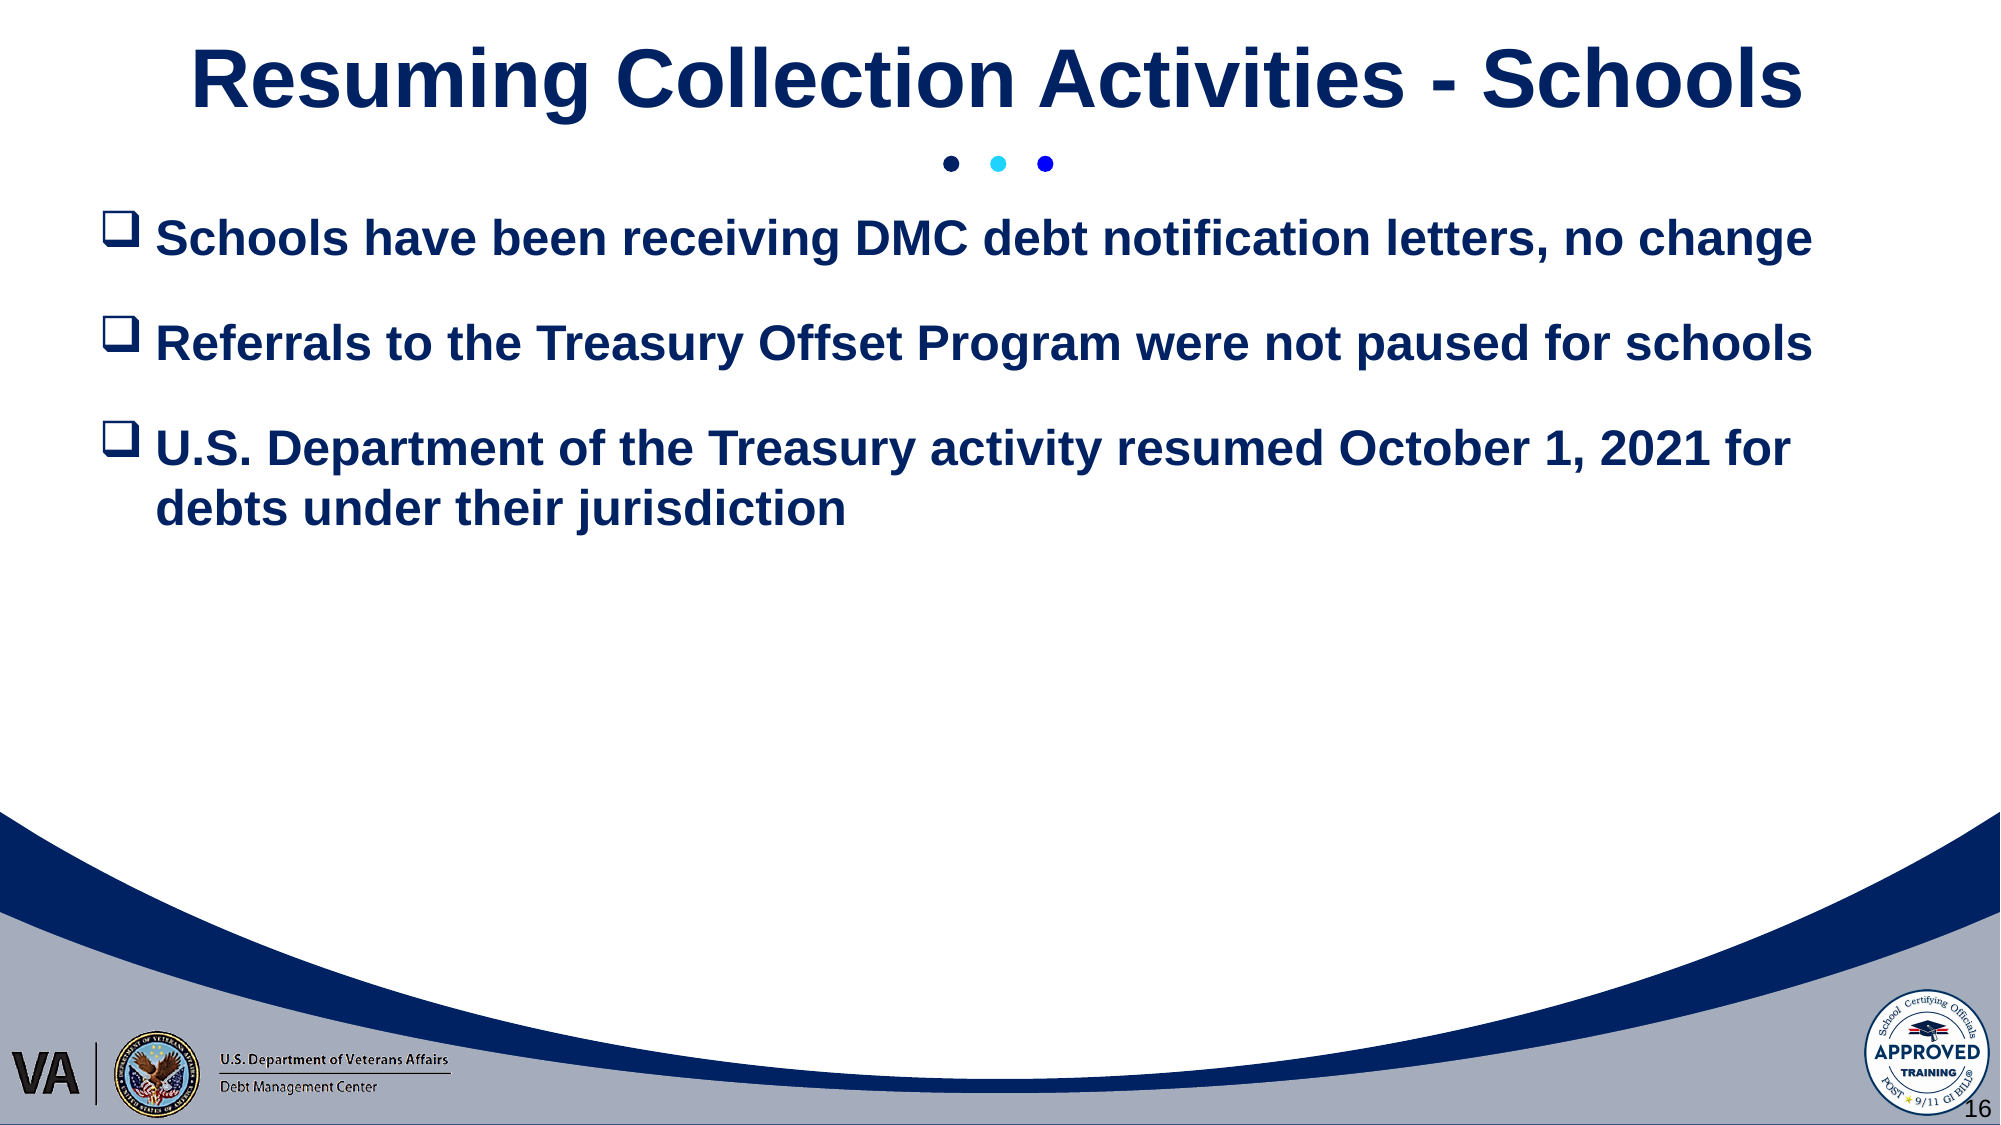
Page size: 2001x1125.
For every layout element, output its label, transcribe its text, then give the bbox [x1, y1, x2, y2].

text_box Schools have been receiving DMC debt notification letters, no change Referrals to the Treasury Offset Program were not paused for schools U.S. Department of the Treasury activity resumed October 1, 2021 for debts under their jurisdiction [99, 205, 1921, 583]
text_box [943, 155, 1054, 172]
picture [1864, 989, 1990, 1116]
picture [0, 1016, 484, 1125]
text_box Resuming Collection Activities - Schools [98, 35, 1898, 126]
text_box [0, 811, 2000, 1125]
